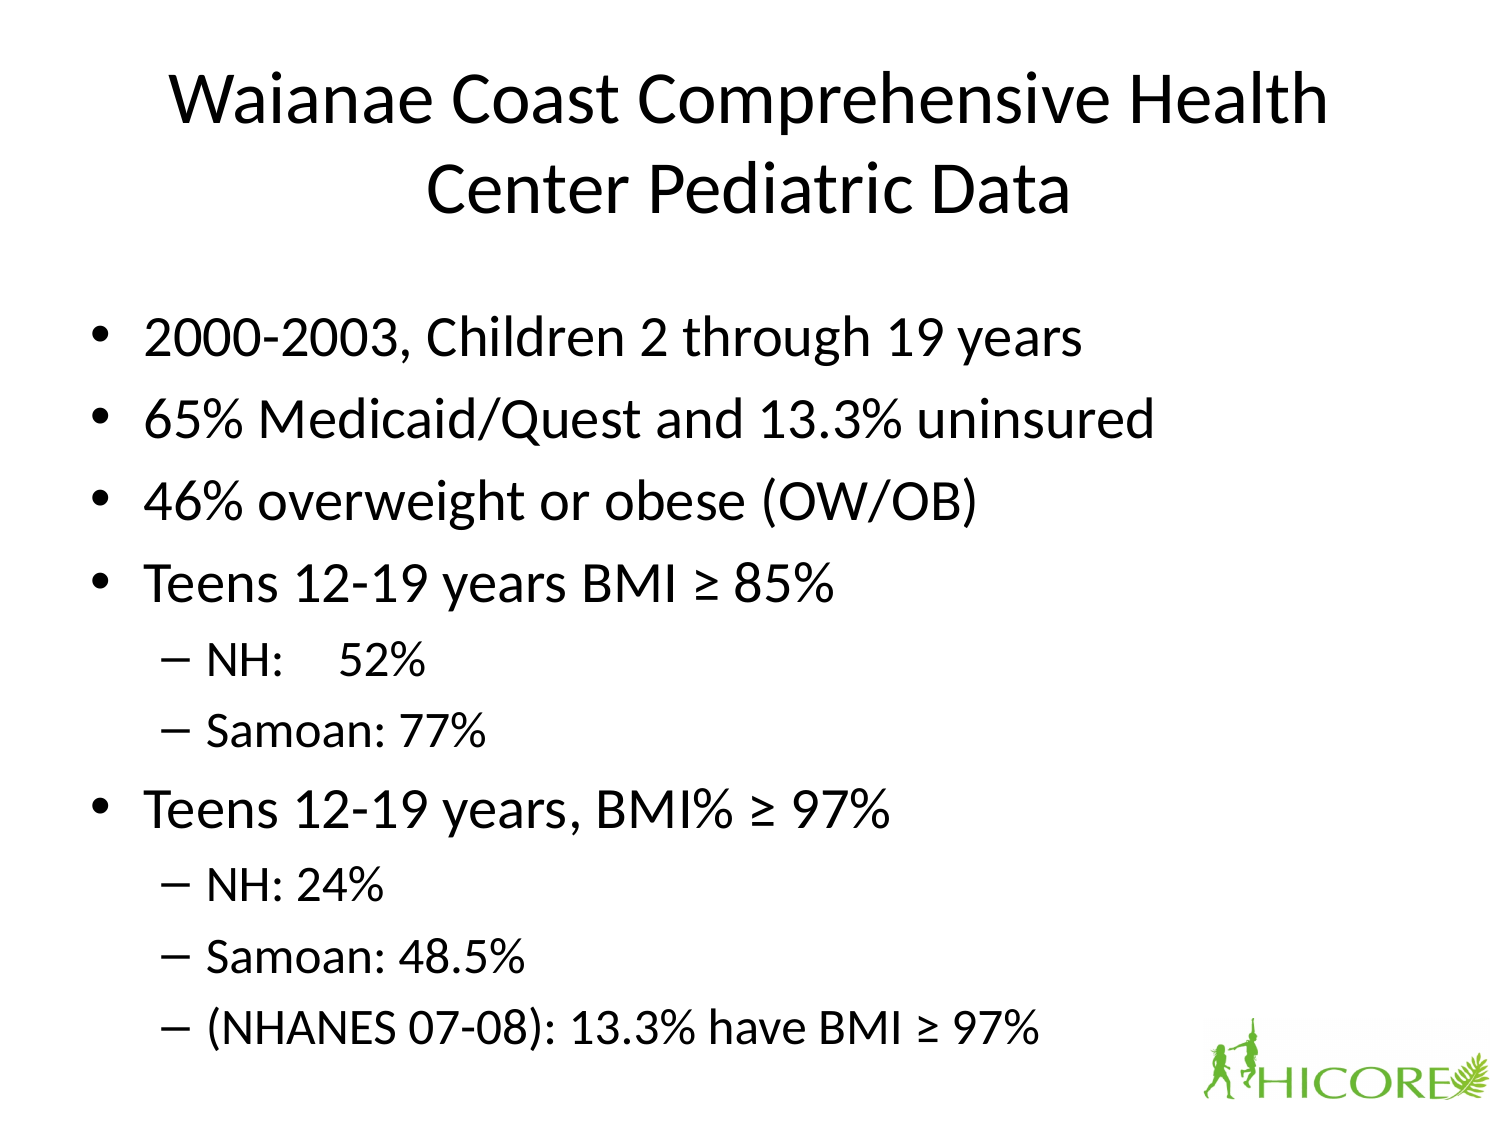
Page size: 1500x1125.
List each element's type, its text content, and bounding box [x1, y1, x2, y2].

list 2000-2003, Children 2 through 19 years 65% Medicaid/Quest and 13.3% uninsured 46% overweight or obese (OW/OB) Teens 12-19 years BMI ≥ 85% NH: 52% Samoan: 77% Teens 12-19 years, BMI% ≥ 97% NH: 24% Samoan: 48.5% (NHANES 07-08): 13.3% have BMI ≥ 97% [75, 290, 1425, 1069]
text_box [1203, 1018, 1490, 1100]
title Waianae Coast Comprehensive Health Center Pediatric Data [75, 45, 1425, 233]
